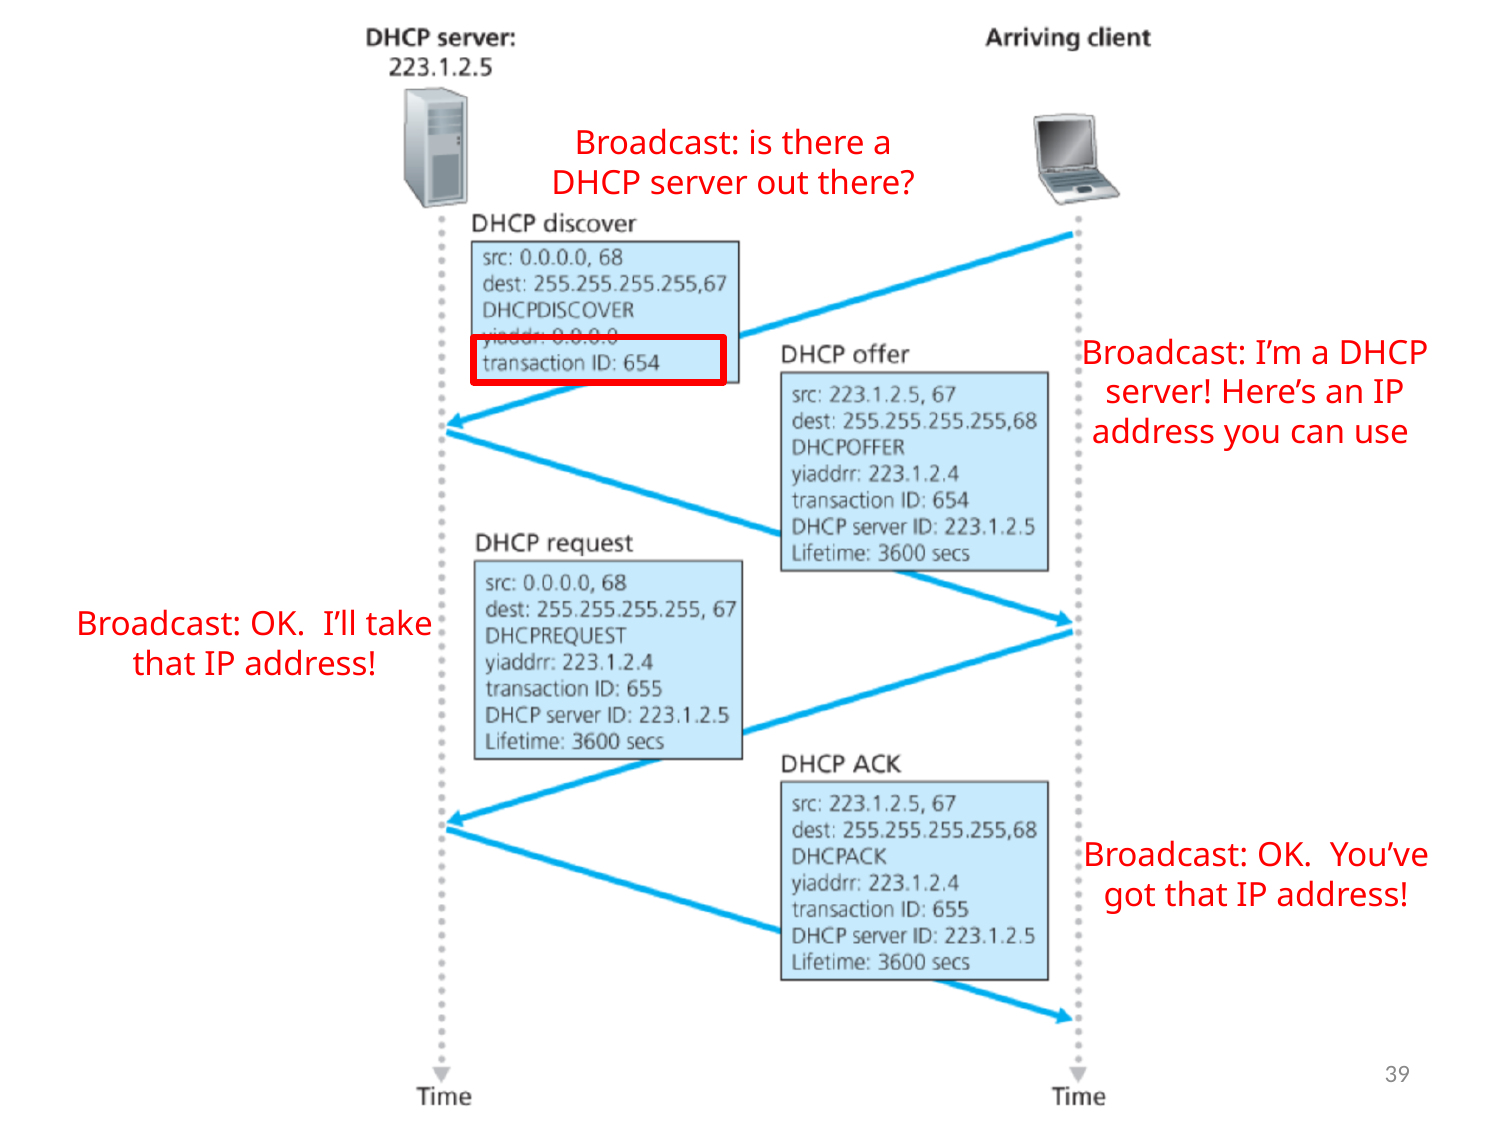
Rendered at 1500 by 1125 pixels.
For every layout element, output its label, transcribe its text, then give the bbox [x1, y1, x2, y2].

text_box Broadcast: OK. I’ll take that IP address! [47, 595, 312, 690]
text_box Broadcast: OK. You’ve got that IP address! [1187, 826, 1464, 921]
slide_number 39 [1187, 1042, 1425, 1103]
picture [317, 0, 1183, 1125]
text_box Broadcast: I’m a DHCP server! Here’s an IP address you can use [1187, 323, 1463, 458]
